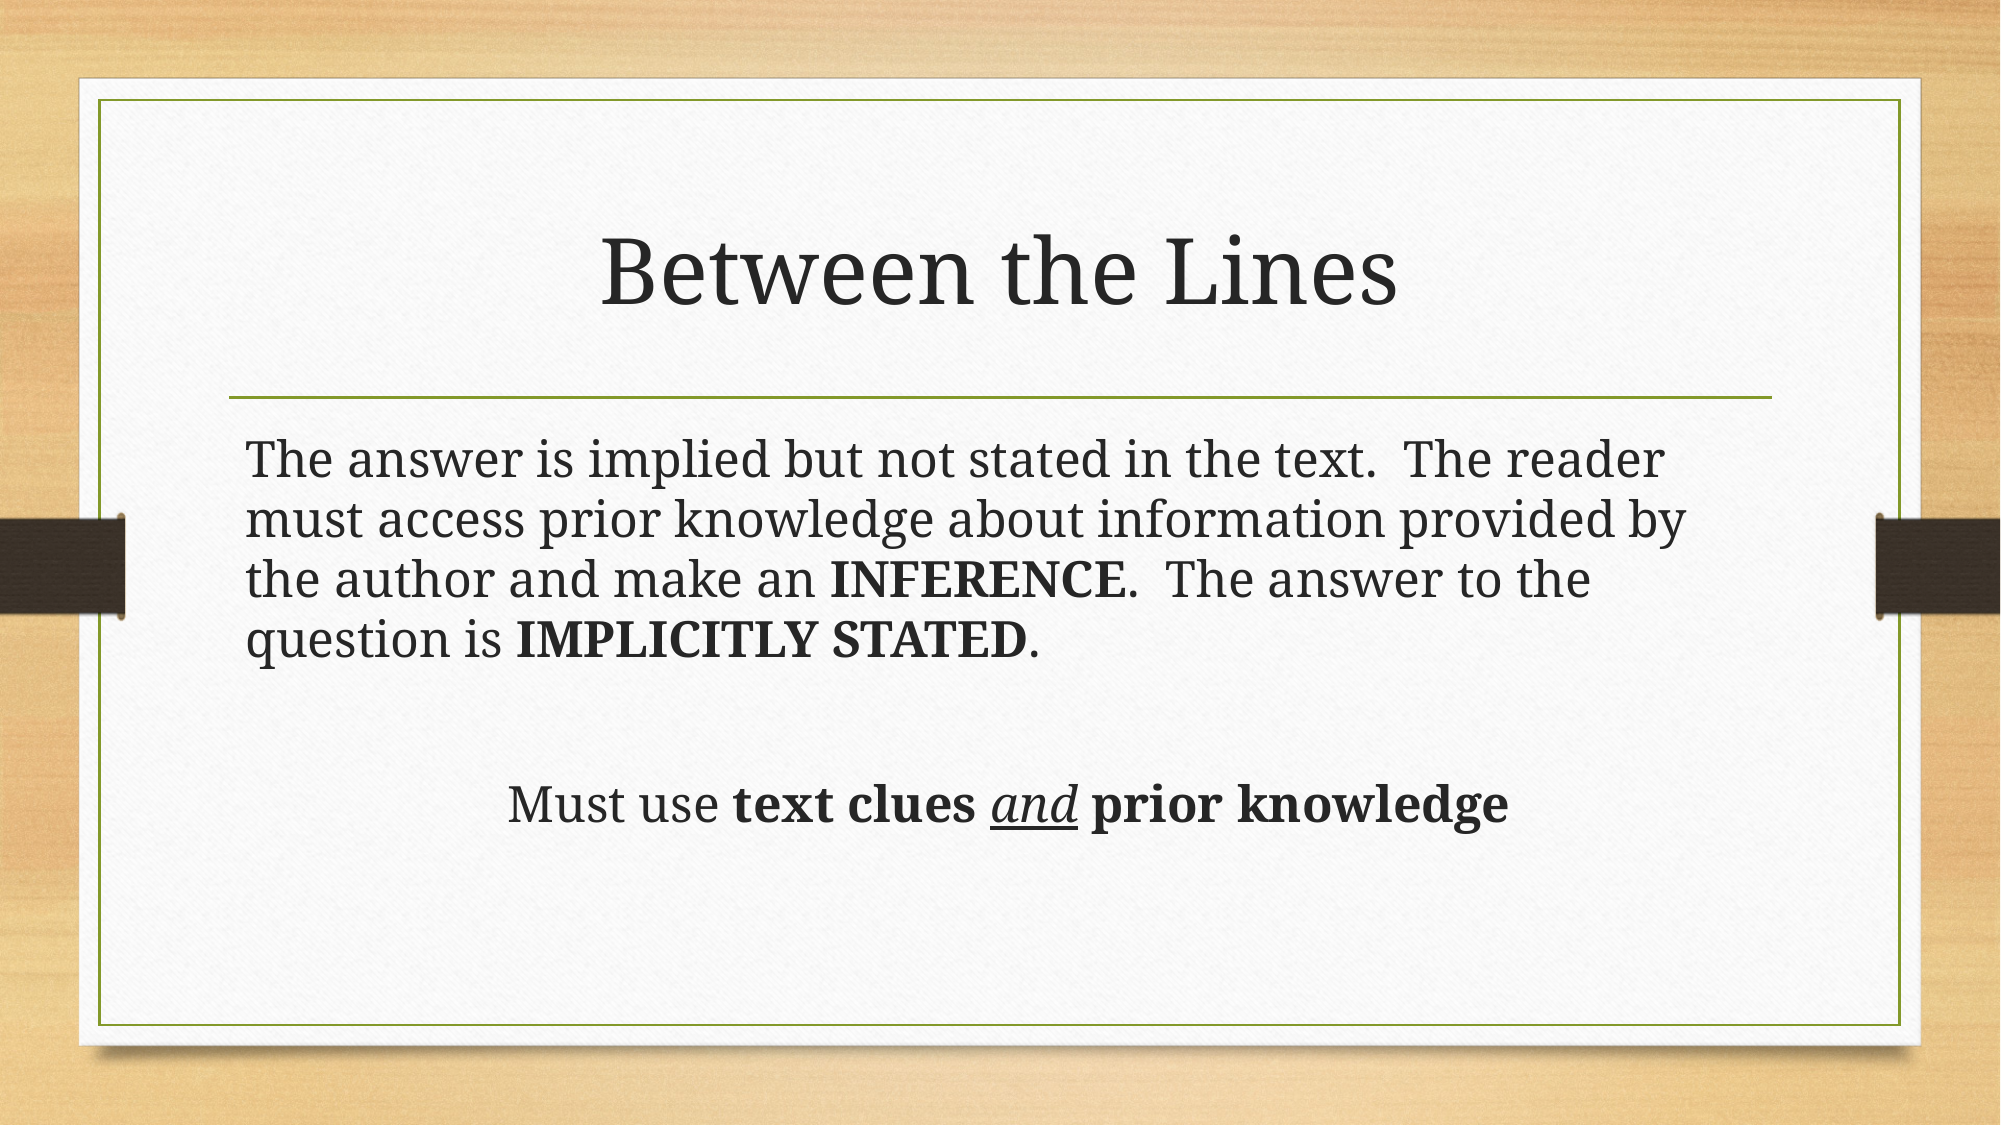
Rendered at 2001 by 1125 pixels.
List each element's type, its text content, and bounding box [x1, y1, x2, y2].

title Between the Lines [212, 161, 1788, 375]
list The answer is implied but not stated in the text. The reader must access prior knowledge about information provided by the author and make an INFERENCE. The answer to the question is IMPLICITLY STATED. Must use text clues and prior knowledge [212, 419, 1788, 964]
picture [0, 0, 2001, 1125]
